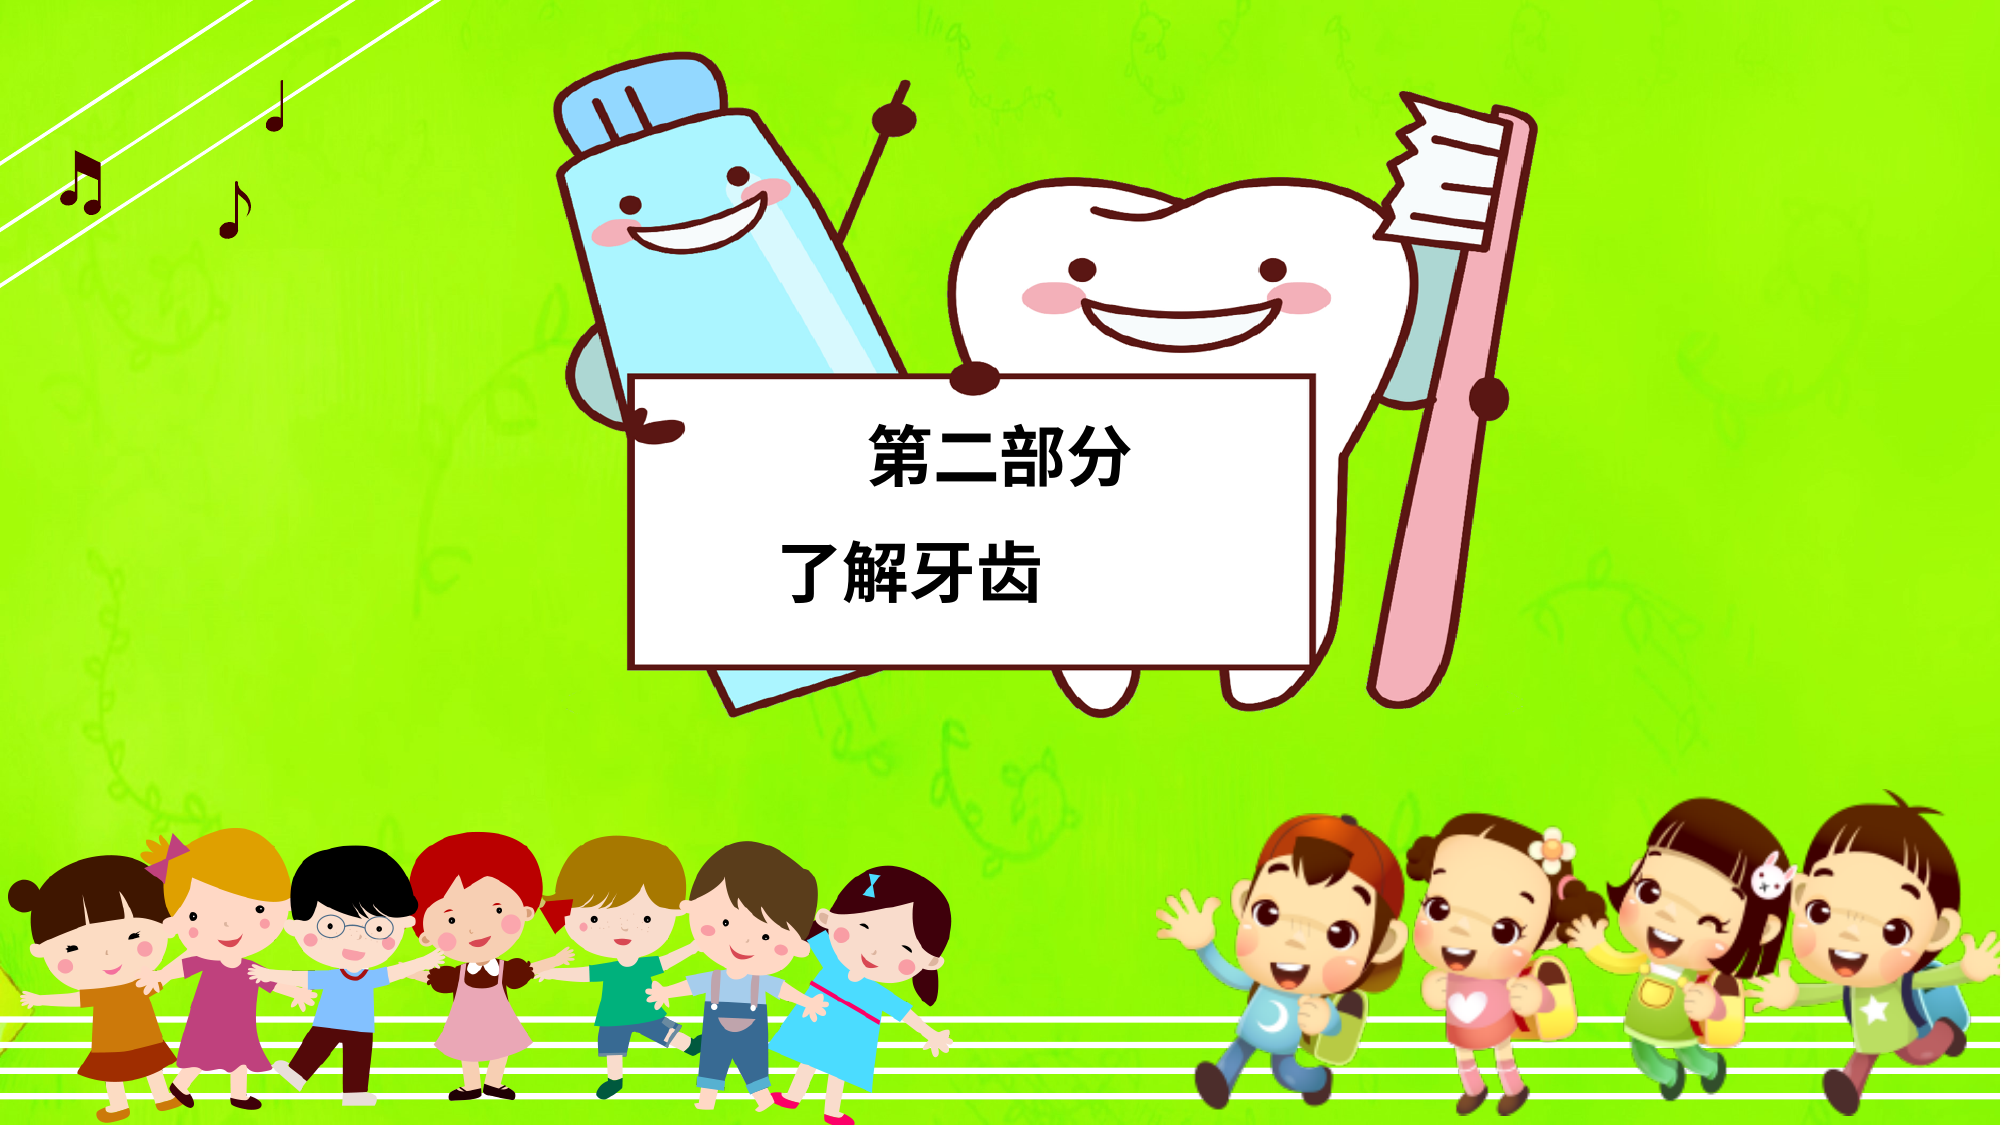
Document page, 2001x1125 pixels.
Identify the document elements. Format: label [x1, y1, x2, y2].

text_box [720, 407, 1279, 620]
picture [67, 185, 74, 191]
picture [0, 0, 432, 283]
picture [0, 0, 245, 161]
picture [0, 0, 2001, 1125]
picture [0, 0, 347, 227]
